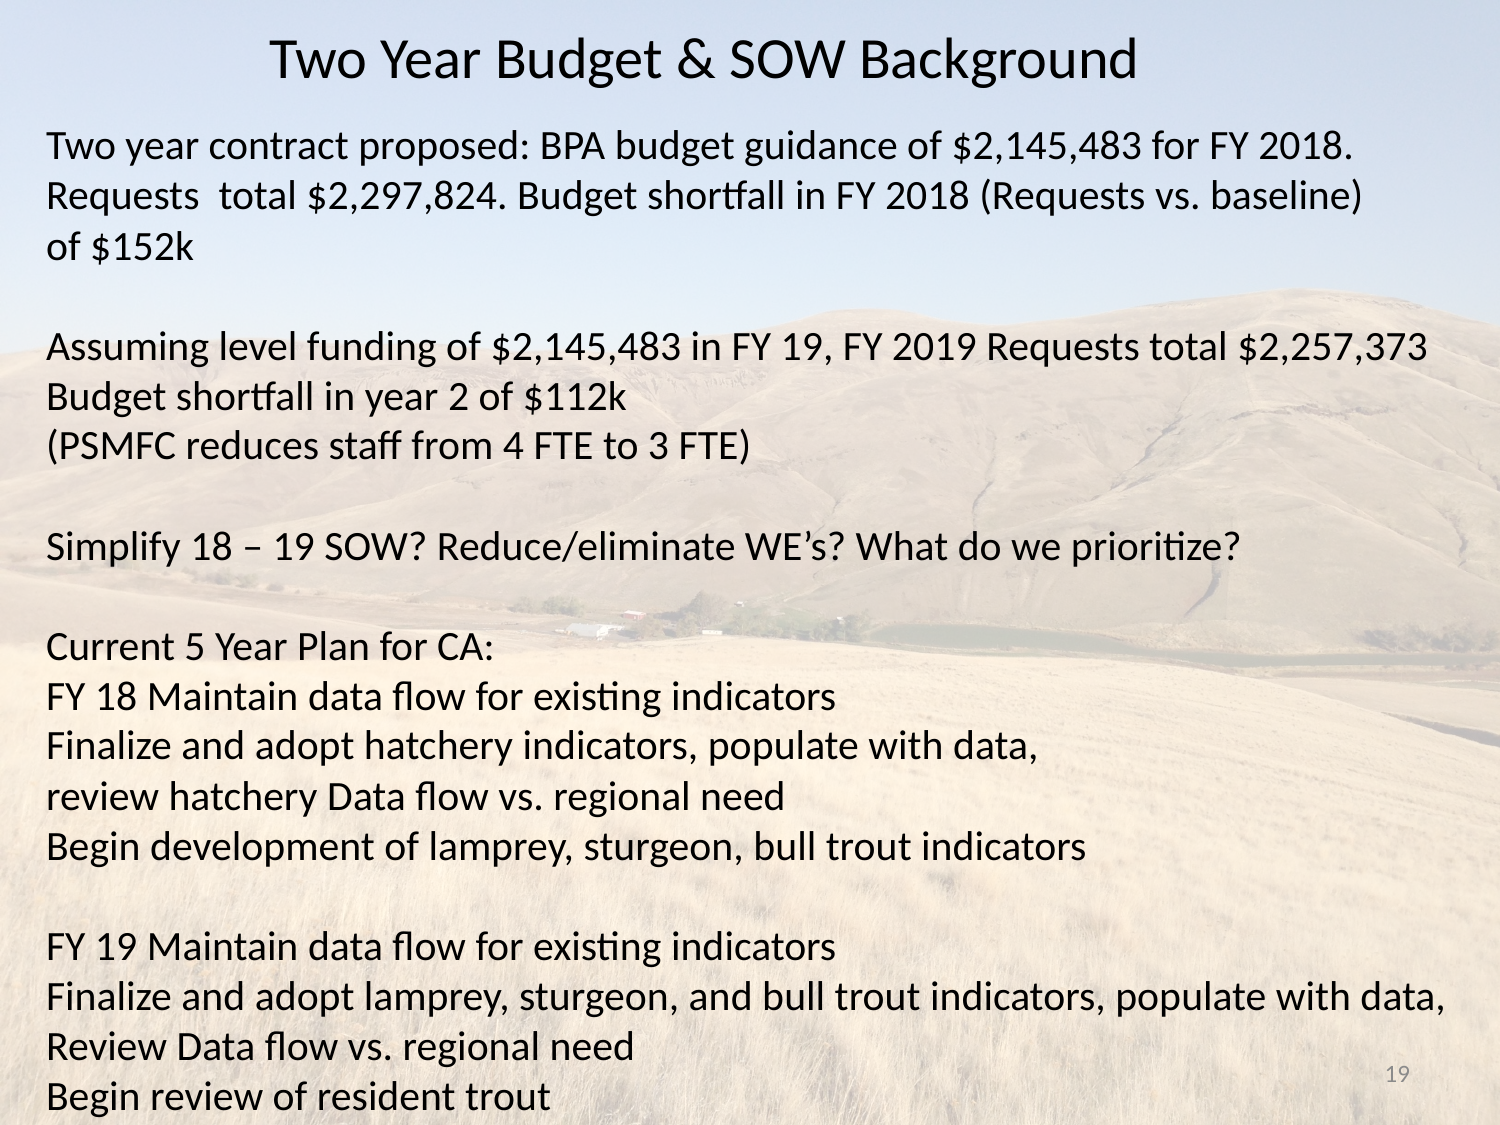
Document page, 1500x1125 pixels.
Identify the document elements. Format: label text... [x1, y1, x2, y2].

text_box Two year contract proposed: BPA budget guidance of $2,145,483 for FY 2018. Requests total $2,297,824. Budget shortfall in FY 2018 (Requests vs. baseline) of $152k Assuming level funding of $2,145,483 in FY 19, FY 2019 Requests total $2,257,373 Budget shortfall in year 2 of $112k (PSMFC reduces staff from 4 FTE to 3 FTE) Simplify 18 – 19 SOW? Reduce/eliminate WE’s? What do we prioritize? Current 5 Year Plan for CA: FY 18 Maintain data flow for existing indicators Finalize and adopt hatchery indicators, populate with data, review hatchery Data flow vs. regional need Begin development of lamprey, sturgeon, bull trout indicators FY 19 Maintain data flow for existing indicators Finalize and adopt lamprey, sturgeon, and bull trout indicators, populate with data, Review Data flow vs. regional need Begin review of resident trout [31, 110, 1463, 1125]
text_box Two Year Budget & SOW Background [254, 12, 1155, 98]
table_cell [0, 0, 1500, 1125]
